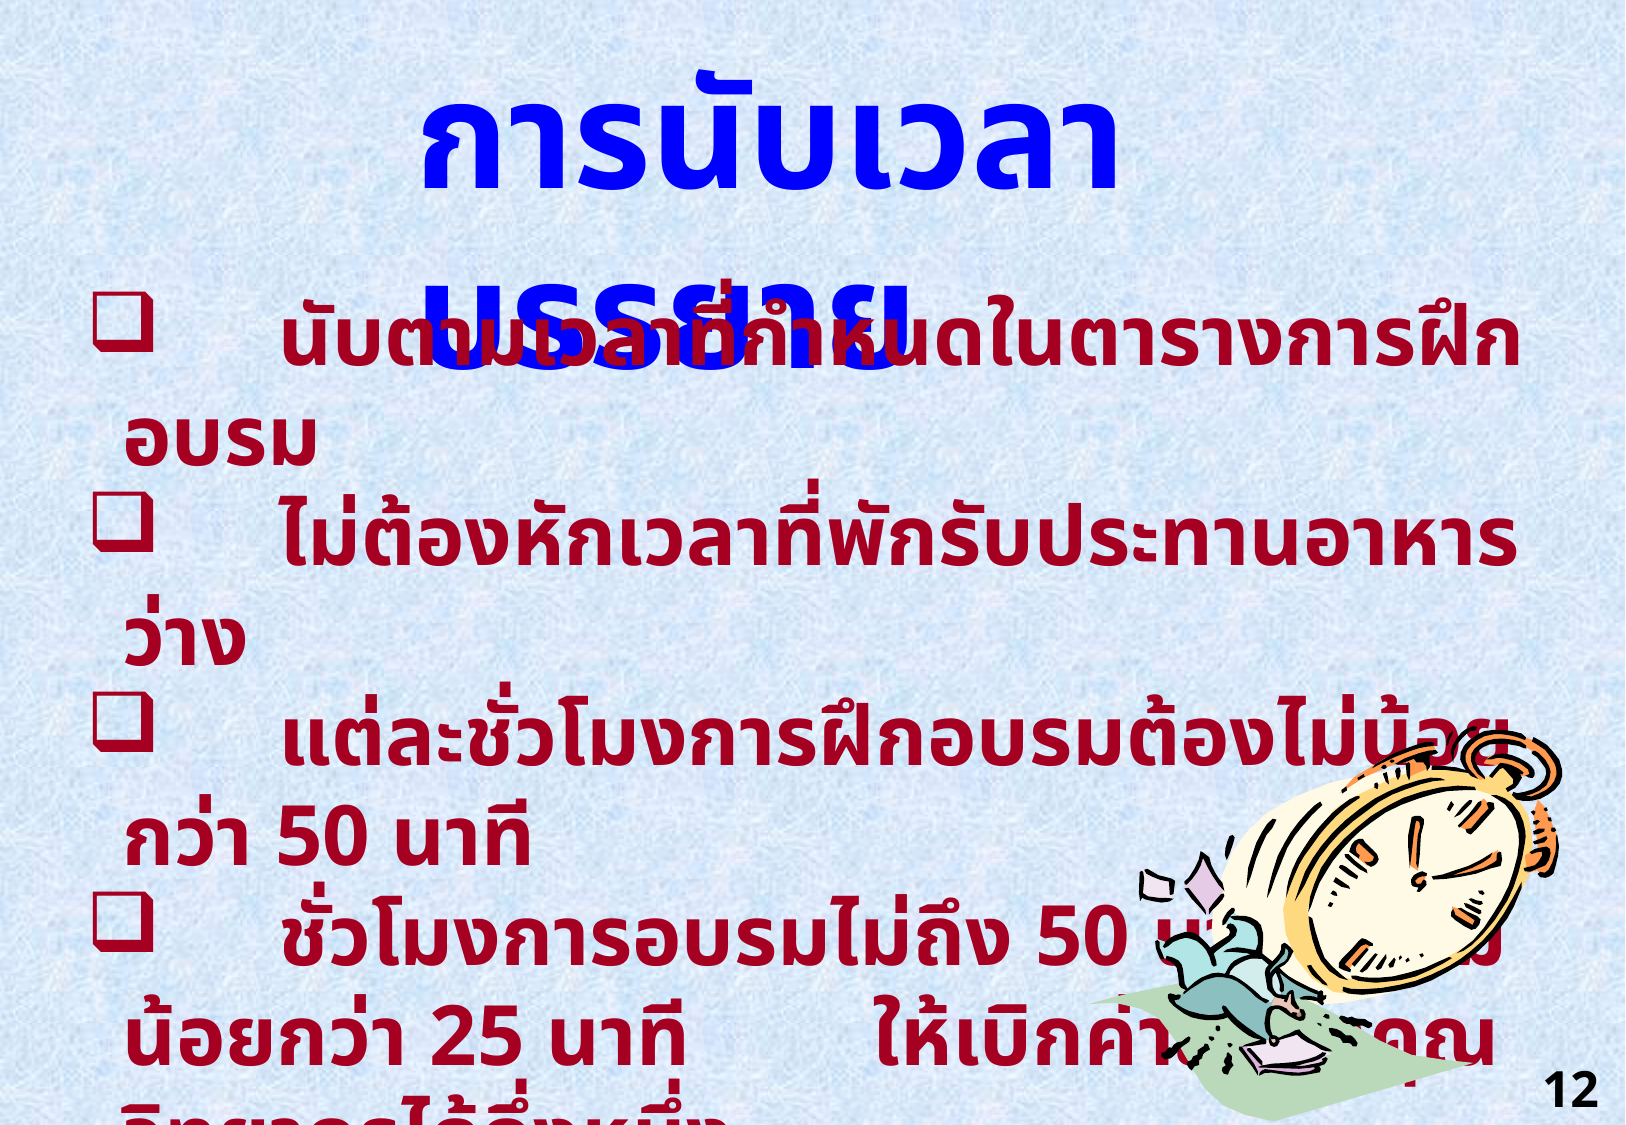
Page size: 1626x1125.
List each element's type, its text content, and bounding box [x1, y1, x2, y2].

text_box นับตามเวลาที่กำหนดในตารางการฝึกอบรม ไม่ต้องหักเวลาที่พักรับประทานอาหารว่าง แต่ละชั่วโมงการฝึกอบรมต้องไม่น้อยกว่า 50 นาที ชั่วโมงการอบรมไม่ถึง 50 นาที แต่ไม่น้อยกว่า 25 นาที ให้เบิกค่าสมนาคุณวิทยากรได้กึ่งหนึ่ง [62, 274, 1588, 1125]
text_box 12. [1569, 1049, 1625, 1125]
picture [0, 0, 1626, 1125]
text_box การนับเวลาบรรยาย [400, 30, 1263, 274]
picture [1087, 723, 1566, 1125]
